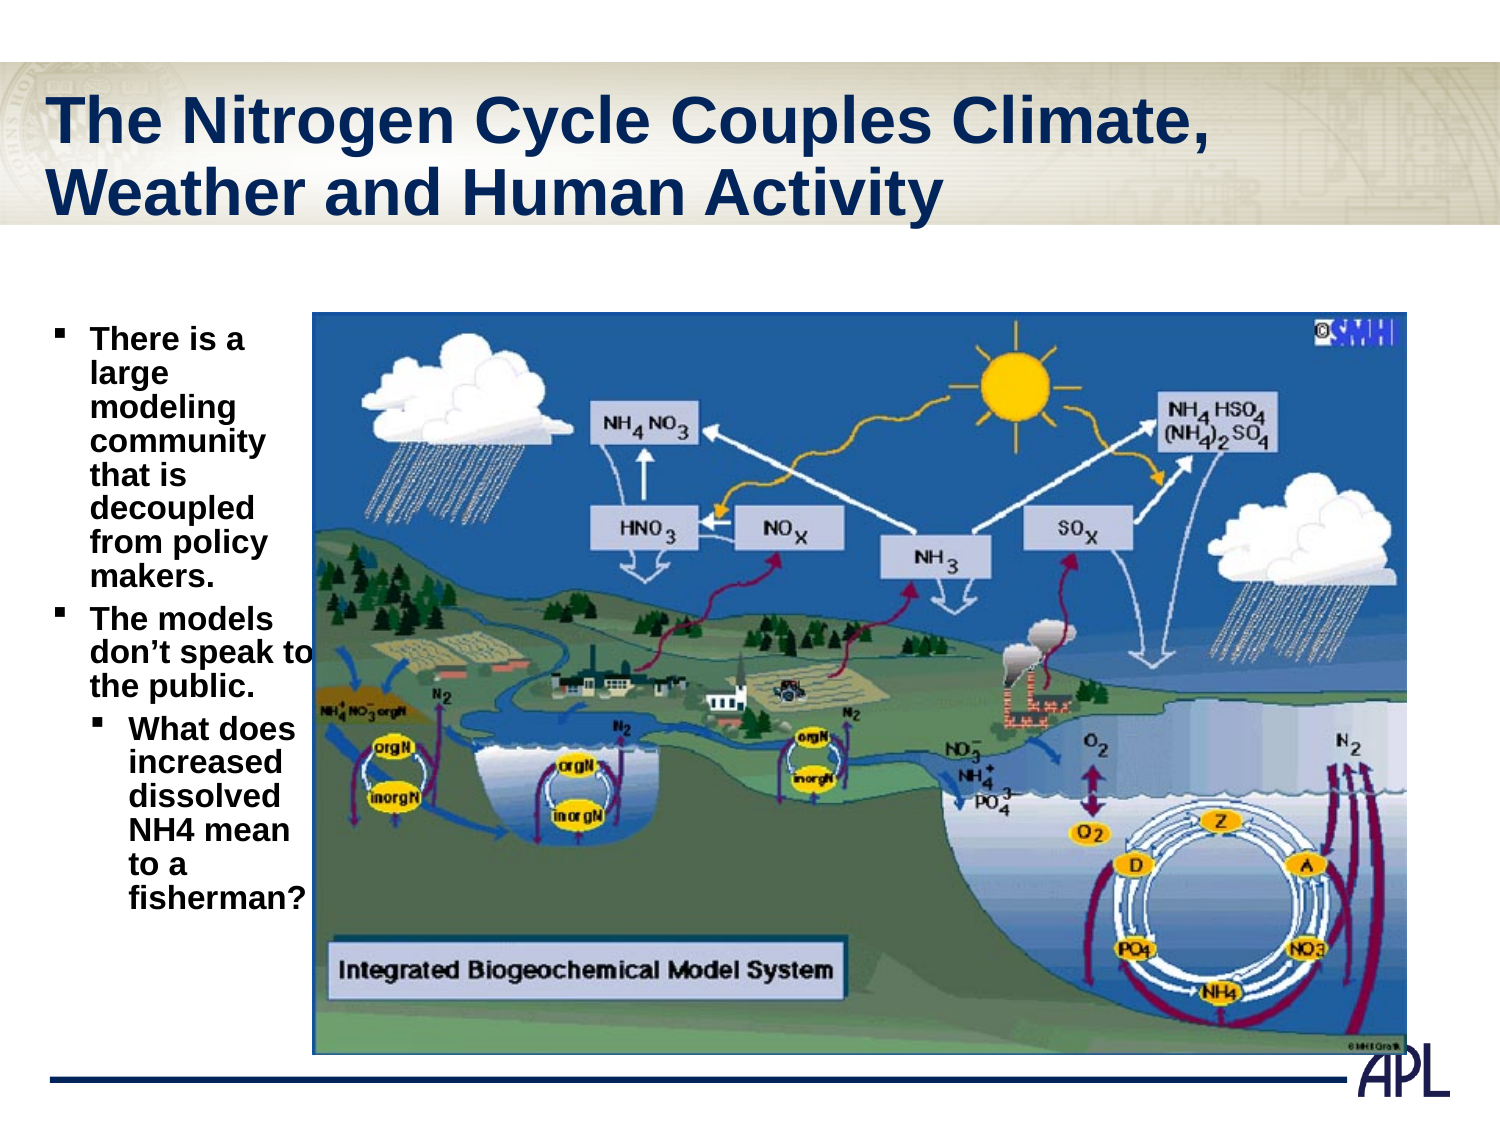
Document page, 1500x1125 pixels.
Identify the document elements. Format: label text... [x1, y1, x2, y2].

list There is a large modeling community that is decoupled from policy makers. The models don’t speak to the public. What does increased dissolved NH4 mean to a fisherman? [52, 323, 307, 1038]
picture [312, 312, 1450, 1097]
title The Nitrogen Cycle Couples Climate, Weather and Human Activity [44, 67, 1396, 230]
picture [0, 62, 1500, 225]
